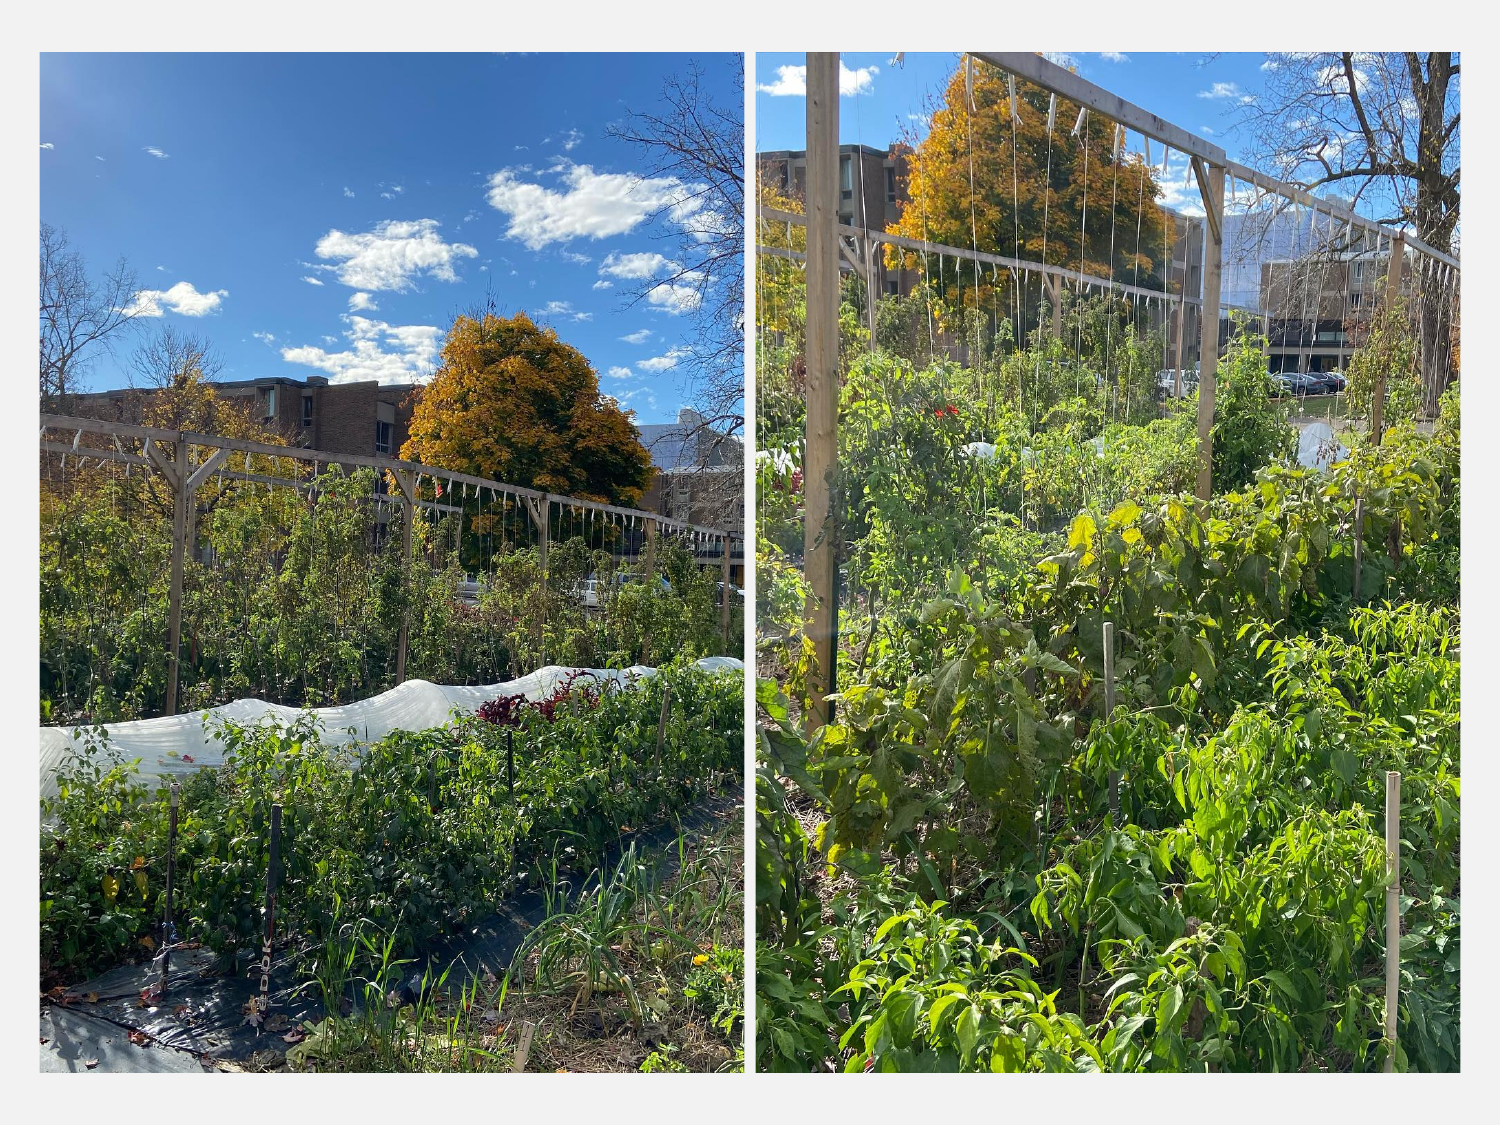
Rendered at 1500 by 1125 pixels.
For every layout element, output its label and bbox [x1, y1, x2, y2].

list [755, 52, 1461, 1073]
list [39, 52, 745, 1073]
